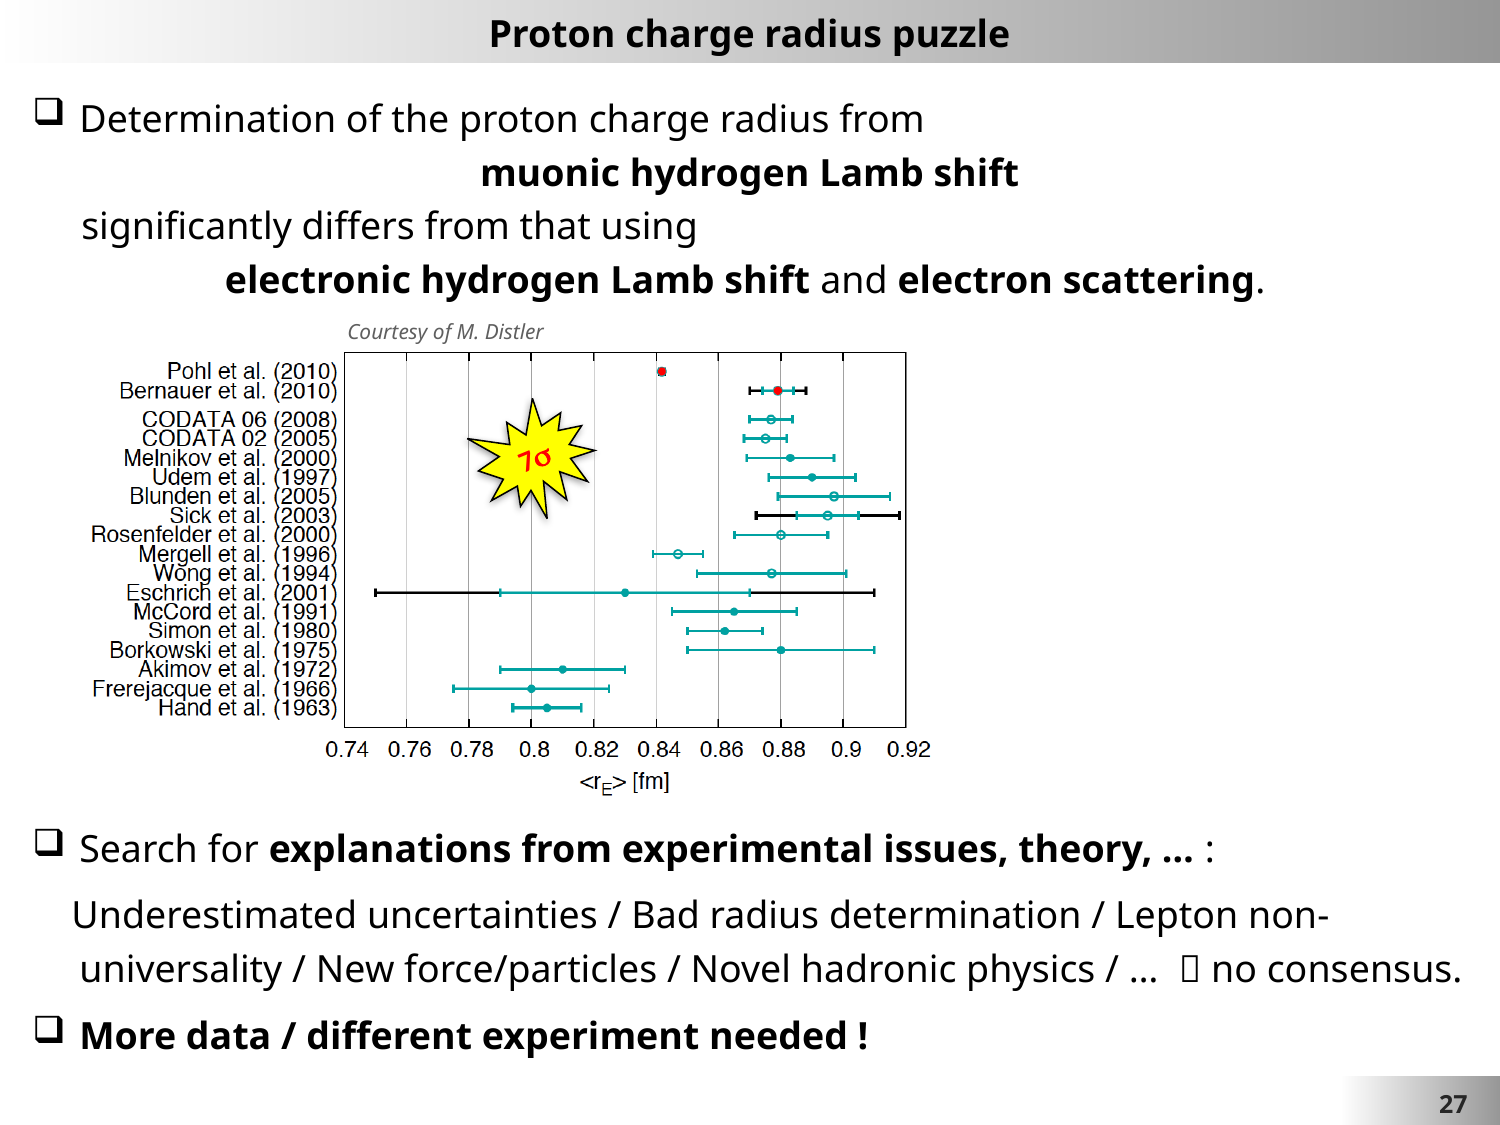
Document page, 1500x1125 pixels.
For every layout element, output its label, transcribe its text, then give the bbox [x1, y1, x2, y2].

picture [88, 346, 934, 799]
text_box Determination of the proton charge radius from muonic hydrogen Lamb shift significantly differs from that using electronic hydrogen Lamb shift and electron scattering. Search for explanations from experimental issues, theory, … : Underestimated uncertainties / Bad radius determination / Lepton non-universality / New force/particles / Novel hadronic physics / …  no consensus. More data / different experiment needed ! [17, 78, 1483, 1065]
text_box Proton charge radius puzzle [0, 0, 1500, 63]
